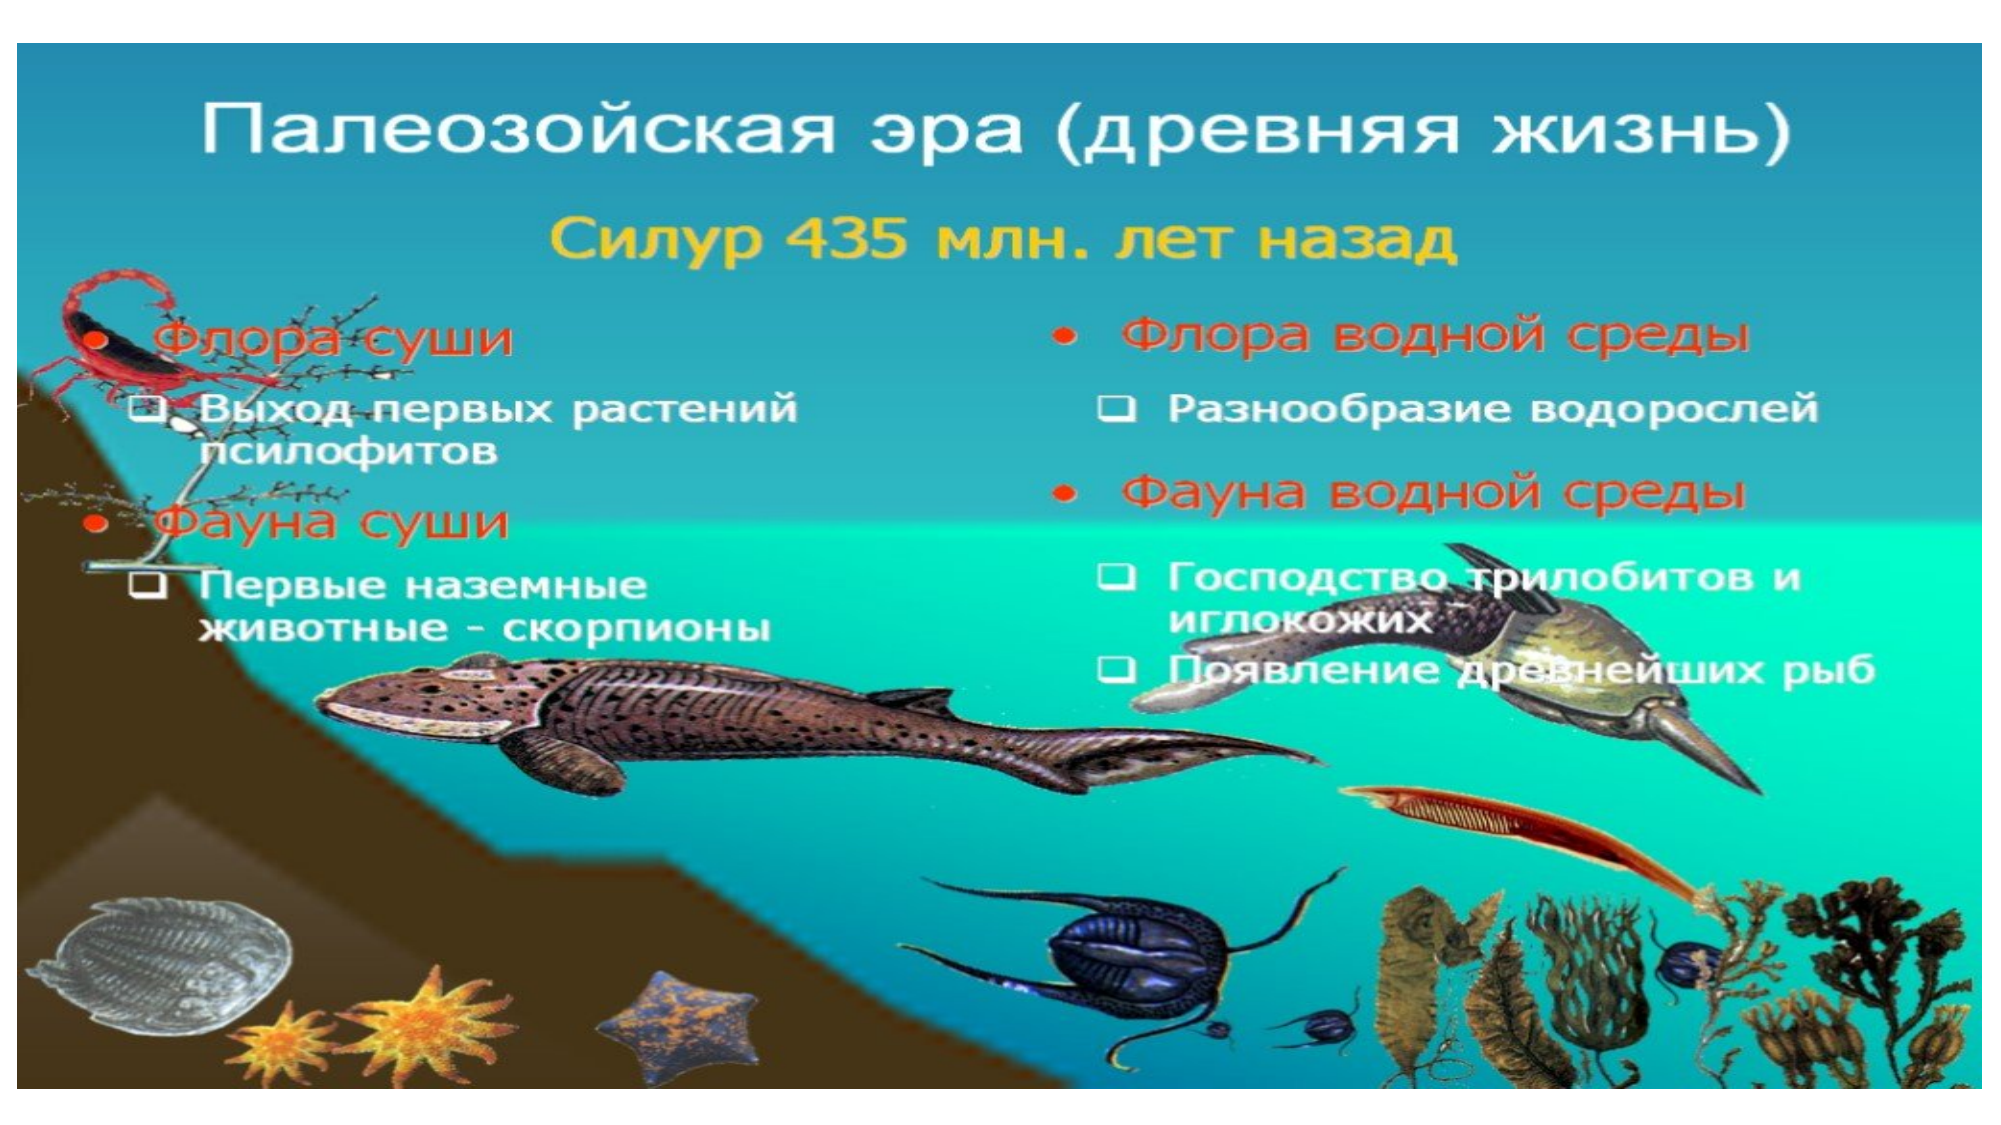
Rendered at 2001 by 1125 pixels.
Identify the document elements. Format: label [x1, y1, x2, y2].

list [17, 43, 1982, 1089]
